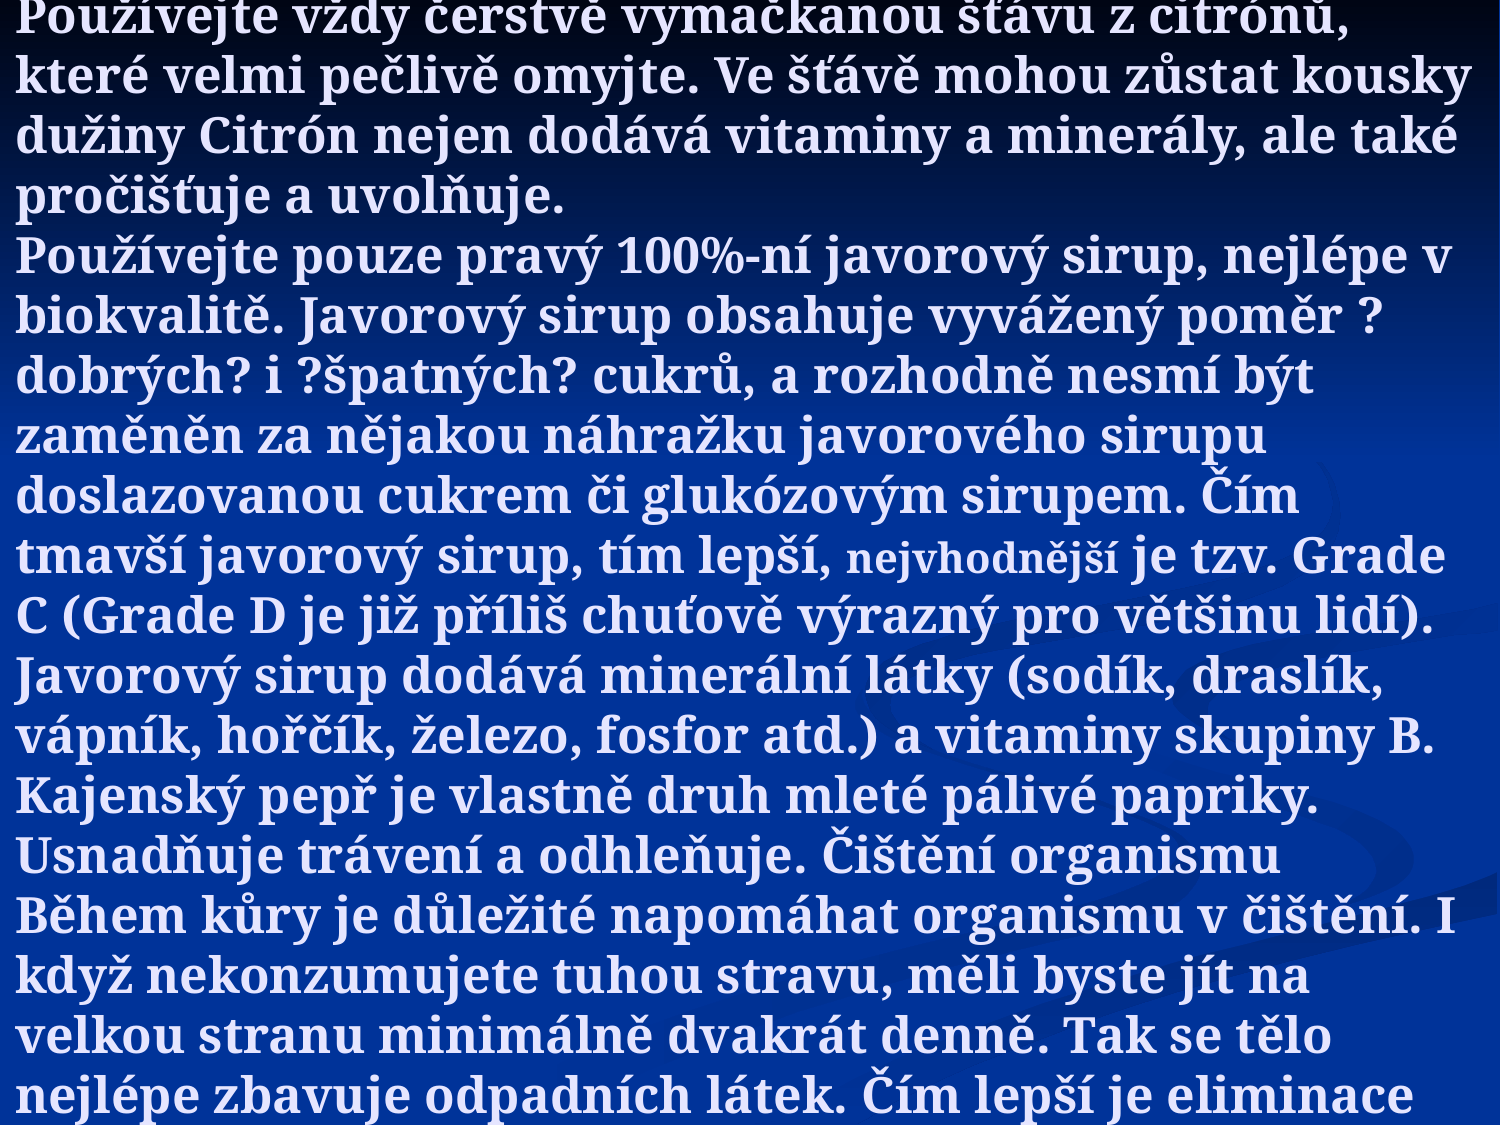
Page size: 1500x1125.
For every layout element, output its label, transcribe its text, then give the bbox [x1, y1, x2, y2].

title Cílem javorové kůry je očistit organismus od toxinů a usazenin v těle. Kůra pročistí ledviny a trávicí trakt, žlázy a buňky celého těla, pomůže nám zbavit se nevyužitelného odpadu a usazenin v kloubech a svalech, zlepšuje funkci nervů, účinkuje proti zaneseným artériím a cévám, zlepšuje kvalitu krve a celkově omladí organismus. Působí proti akutním i chronickým problémům. Kožní problémy, zahlenění a různé alergické projevy ustoupí. Častým dotazem je, zda se jedná o redukční dietu. Doprovodným efektem javorové kůry je ztráta tukové tkáně. Organismus také přestává zadržovat nadbytečnou vodu a to rovněž způsobí úbytek hmotnosti. Po skončení hladovky obvykle dochází k relativně rychlému znovunabytí cca poloviny ztracené váhy. Zda přiberete zpět na původní hmotnost pak záleží pouze na vás a na tom, jak se budete dále stravovat. Ukončení kůry je tím pravým okamžikem pro změnu jídelníčku ? tučné, sladké či těžké pokrmy vám totiž zpočátku nebudou vůbec chutnat. Jak držet limonádovou hladovku Po dobu nejméně deseti dnů konzumujete pouze limonádu z javorového sirupu, připravenou podle následujícího receptu: 2 polévkové lžíce citrónové či limetkové šťávy 2 polévkové lžíce pravého javorového sirupu 1/10 lžičky kajenského pepře (nebo dle chuti) teplá či studená voda (dle chuti) Denně vypijte 6 ? 12 sklenic limonády. Trpíte-li nadváhou, můžete konzumovat méně limonády. Během hladovky je dovoleno pít čistou vodu či mátový čaj, který napomáhá čištění. Nekonzumujte kávu, čaj ani alkohol. Jakékoli jídlo je zakázáno! Nepoužívejte vitaminové či minerální doplňky. Javorová limonáda obsahuje všechny vitaminy a minerální látky, které po dobu diety tělo potřebuje. Dietu můžete držet dvakrát až čtyřikrát do roka. Upozornění: Před každou hladovkou je dobré konzultovat svého lékaře, a to zejména pokud máte nějaké zdravotní problémy. Používejte vždy čerstvě vymačkanou šťávu z citrónů, které velmi pečlivě omyjte. Ve šťávě mohou zůstat kousky dužiny Citrón nejen dodává vitaminy a minerály, ale také pročišťuje a uvolňuje. Používejte pouze pravý 100%-ní javorový sirup, nejlépe v biokvalitě. Javorový sirup obsahuje vyvážený poměr ?dobrých? i ?špatných? cukrů, a rozhodně nesmí být zaměněn za nějakou náhražku javorového sirupu doslazovanou cukrem či glukózovým sirupem. Čím tmavší javorový sirup, tím lepší, nejvhodnější je tzv. Grade C (Grade D je již příliš chuťově výrazný pro většinu lidí). Javorový sirup dodává minerální látky (sodík, draslík, vápník, hořčík, železo, fosfor atd.) a vitaminy skupiny B. Kajenský pepř je vlastně druh mleté pálivé papriky. Usnadňuje trávení a odhleňuje. Čištění organismu Během kůry je důležité napomáhat organismu v čištění. I když nekonzumujete tuhou stravu, měli byste jít na velkou stranu minimálně dvakrát denně. Tak se tělo nejlépe zbavuje odpadních látek. Čím lepší je eliminace odpadních látek, tím účinnější je hladovka. K tomuto účelu je vhodné pít bylinkový čaj s projímavými účinky. Vyzkoušejte, který čaj vám nejlépe vyhovuje a snažte se vypít jeden hrnek ráno a jeden hrnek večer. První hrnek si dejte večer před zahájením hladovky. Dalším způsobem důkladného pročištění trávicího traktu je slaný nálev. Ten připravíme smícháním 2 zarovnaných lžiček nejodidované mořské soli s litrem vody. Ráno na lačný žaludek vypijte celý litr slaného nálevu. V ideálním případě projde slaný nálev zažívacím traktem a během hodiny byste se měli několikrát vyprázdnit. Pokud slaný nálev nefunguje, zkuste změnit poměr soli a vody. Princip spočívá v tom, že pokud má slaný nálev stejnou specifickou hustotu jako krev, tak nedochází k eliminaci vody v ledvinách a soli do krevního řečiště, a slaná voda prochází trávicím traktem a funguje jako vnitřní klystýr. Jak se můžete cítit Během hladovky můžete zažívat nezvyklé a nepříjemné pocity po dobu několika dní. Příznaky starých nevyléčených nemocí se mohou částečně vracet, ale budou postupně odeznívat tak, jak se s nimi tělo vyrovnává. Bolesti kloubů a hlavy, pocit slabosti, závratě, pocit chladu a dokonce zvraení ? to vše můžete zakusit. Mohou vám natéct mandle a dostavit se bolest v krku. Pokuste se to vydržet a po dobu hladovky se trochu šetřete. Jak ukončit hladovku Správné ukončení javorové kůry je velmi důležité. Nejlepším signálem k tomu, že můžete ukončit hladovku, je váš jazyk. Během diety se na jazyku vytvoří bílý hrubý povlak. Jakmile tento povlak zmizí a jazyk je hladký a růžový, je tělo vyčištěno. První den po ukončení hladovky pijte (pomalu) čerstvě vylisovaný pomerančový džus. Nemáte-li možnost připravit si čerstvý džus z pomerančů, kupte čerstvý džus, který není vyroben z koncentrátu (opět nejlépe v biokvalitě). Druhý den pokračujte v pití džusu a odpoledne si připravte zeleninovou polévku (rozhodně ne z prášku či z konzervy!). Polévku připravte z několika druhů zeleniny, z brambor a jednoho či dvou druhů luštěnin. Můžete použít i hnědou rýži, rozhodně však nepoužívejte maso či masný vývar. Pro zlepšení chuti použijte přírodní koření v rozumné míře. Se solí šetřete. K večeři si dejte hlavně polévkový vývar a trochu zeleniny z polévky. K vývaru si můžete dát pár žitných sucharů. Třetí den dopoledne pokračujte v pití džusu, k obědu si dejte polévku z předchozího dne, k večeři zeleninu či ovoce podle vlastní volby a úpravy. Žádné maso, vejce, chléb, pečivo, mléko, čaj ani kávu. Čtvrtého dne můžete zahájit normální stravování. Nyní je ten správný čas ke změnám jídelníčku k lepšímu. Pokud se po ukončení hladovky dostaví zažívací potíže či plynatost, můžete zkusit ještě několik dní v kůře pokračovat. Zdroj: www.bionebio.cz [0, 866, 1500, 1081]
